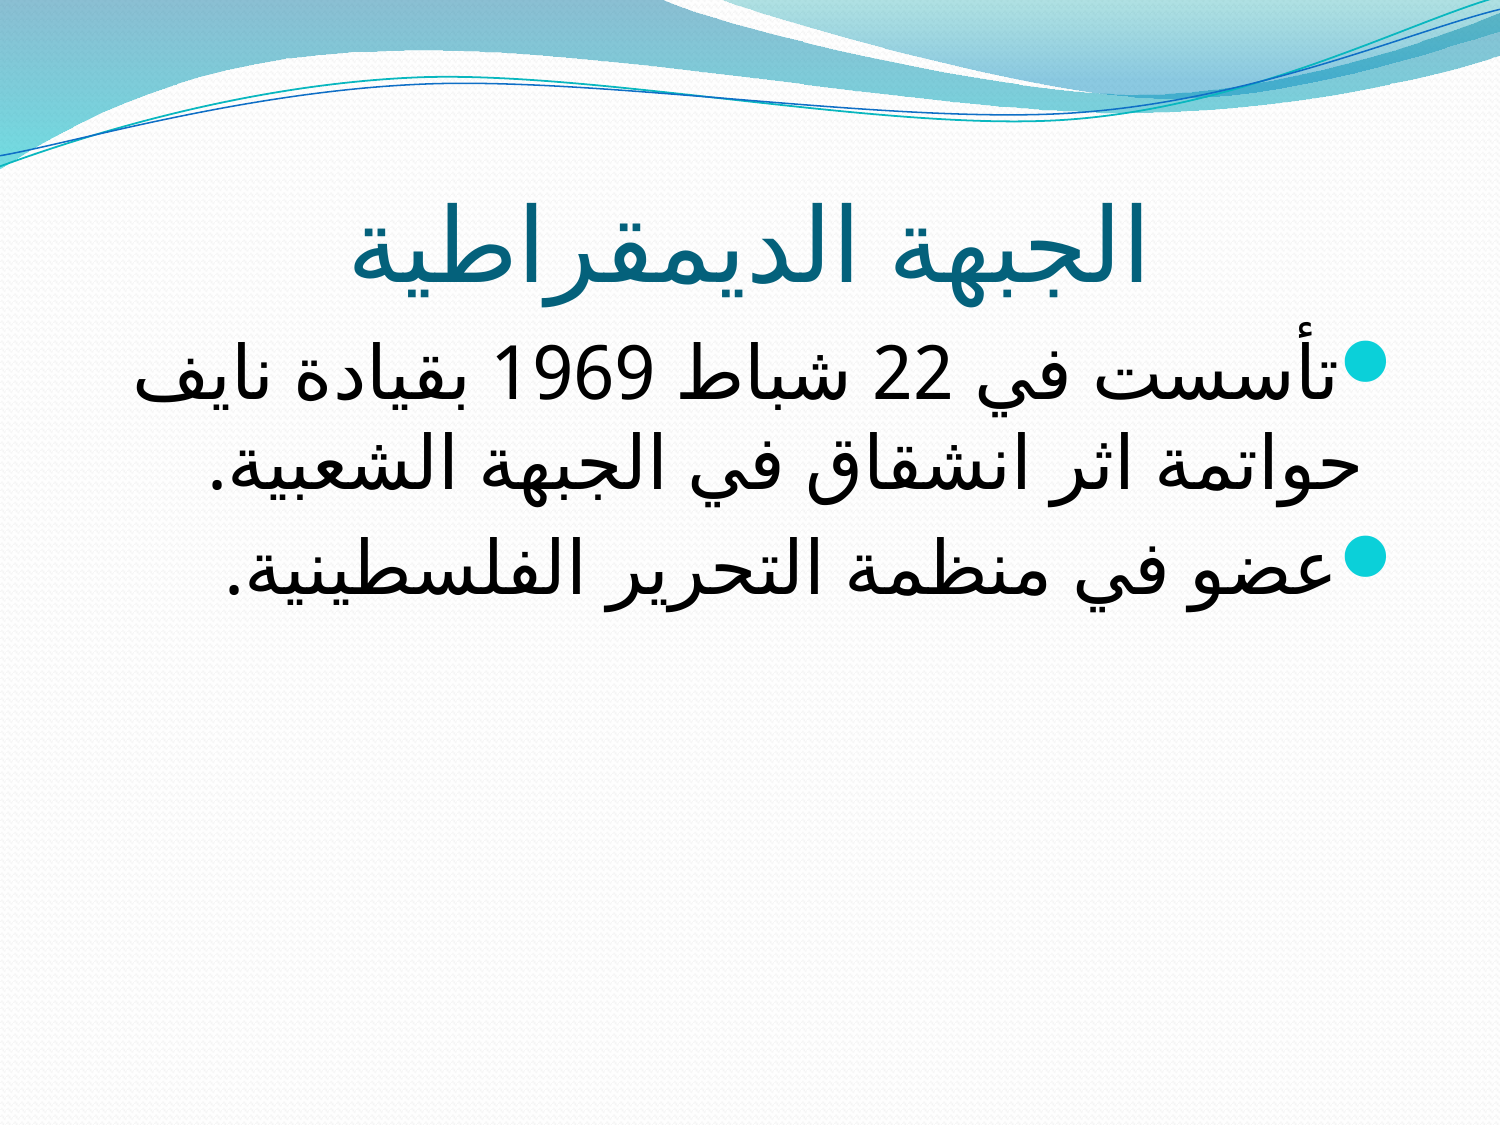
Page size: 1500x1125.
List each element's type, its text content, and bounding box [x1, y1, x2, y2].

title الجبهة الديمقراطية [75, 115, 1425, 303]
list تأسست في 22 شباط 1969 بقيادة نايف حواتمة اثر انشقاق في الجبهة الشعبية. عضو في منظمة التحرير الفلسطينية. [75, 317, 1425, 1038]
